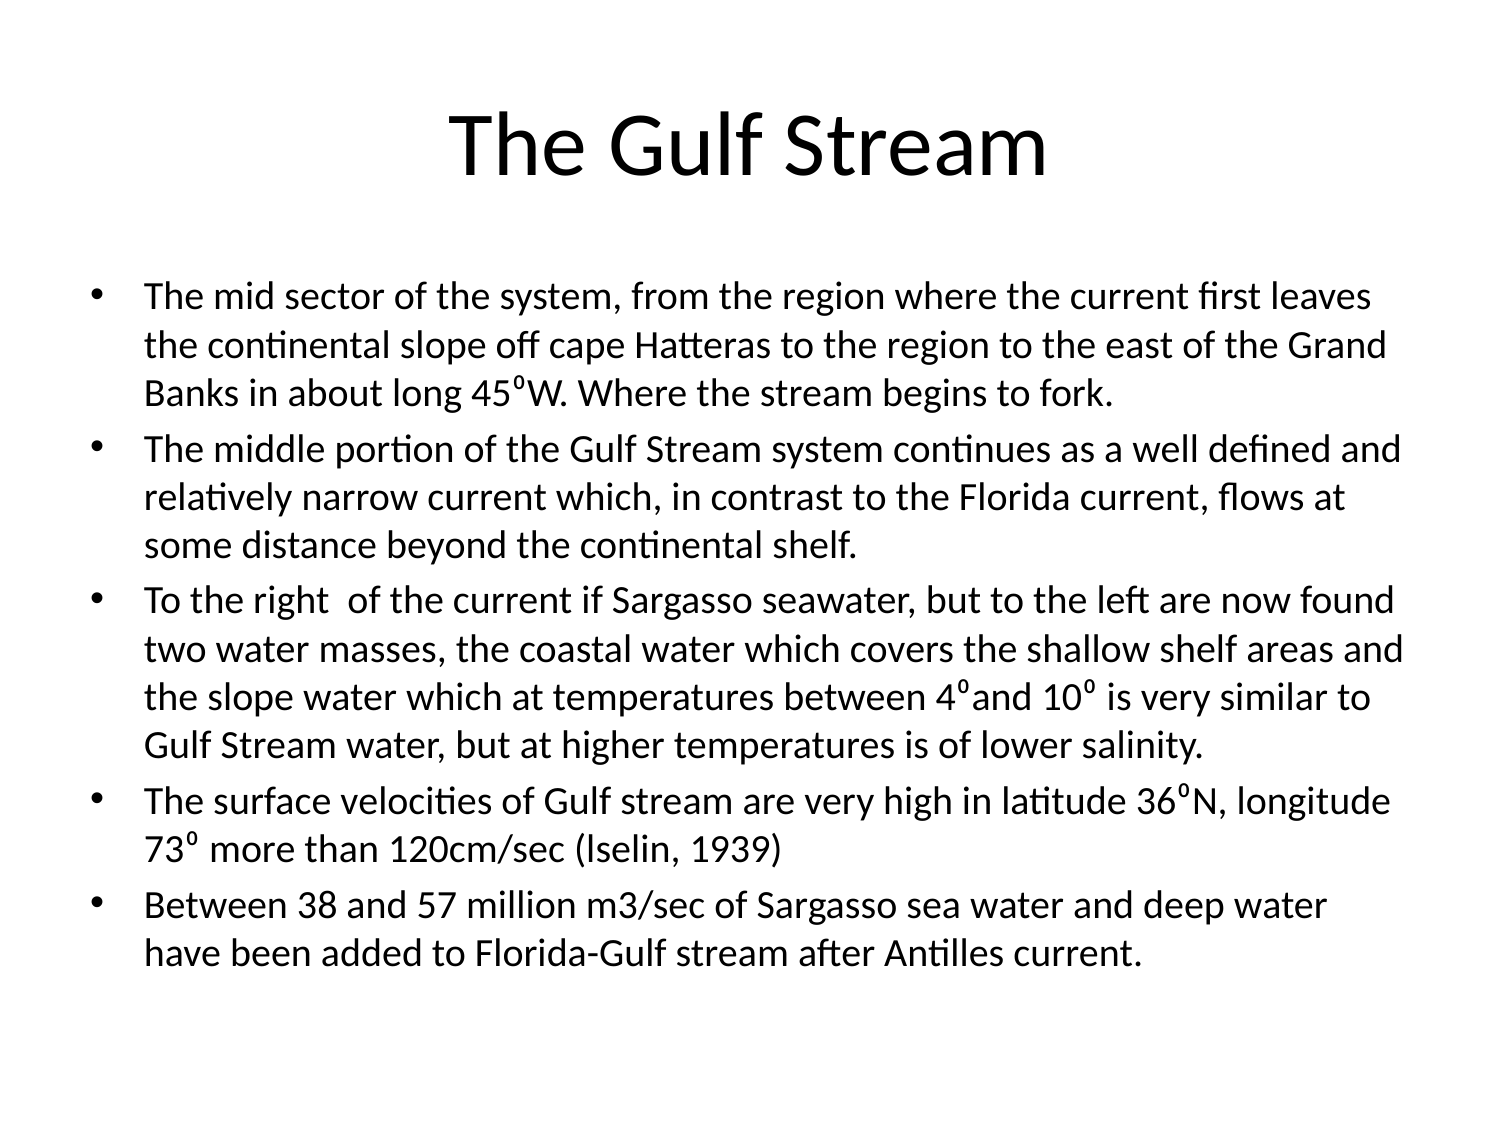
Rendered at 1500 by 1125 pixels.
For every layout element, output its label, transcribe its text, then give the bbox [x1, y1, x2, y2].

list The mid sector of the system, from the region where the current first leaves the continental slope off cape Hatteras to the region to the east of the Grand Banks in about long 45⁰W. Where the stream begins to fork. The middle portion of the Gulf Stream system continues as a well defined and relatively narrow current which, in contrast to the Florida current, flows at some distance beyond the continental shelf. To the right of the current if Sargasso seawater, but to the left are now found two water masses, the coastal water which covers the shallow shelf areas and the slope water which at temperatures between 4⁰and 10⁰ is very similar to Gulf Stream water, but at higher temperatures is of lower salinity. The surface velocities of Gulf stream are very high in latitude 36⁰N, longitude 73⁰ more than 120cm/sec (lselin, 1939) Between 38 and 57 million m3/sec of Sargasso sea water and deep water have been added to Florida-Gulf stream after Antilles current. [75, 262, 1425, 1005]
title The Gulf Stream [75, 45, 1425, 233]
